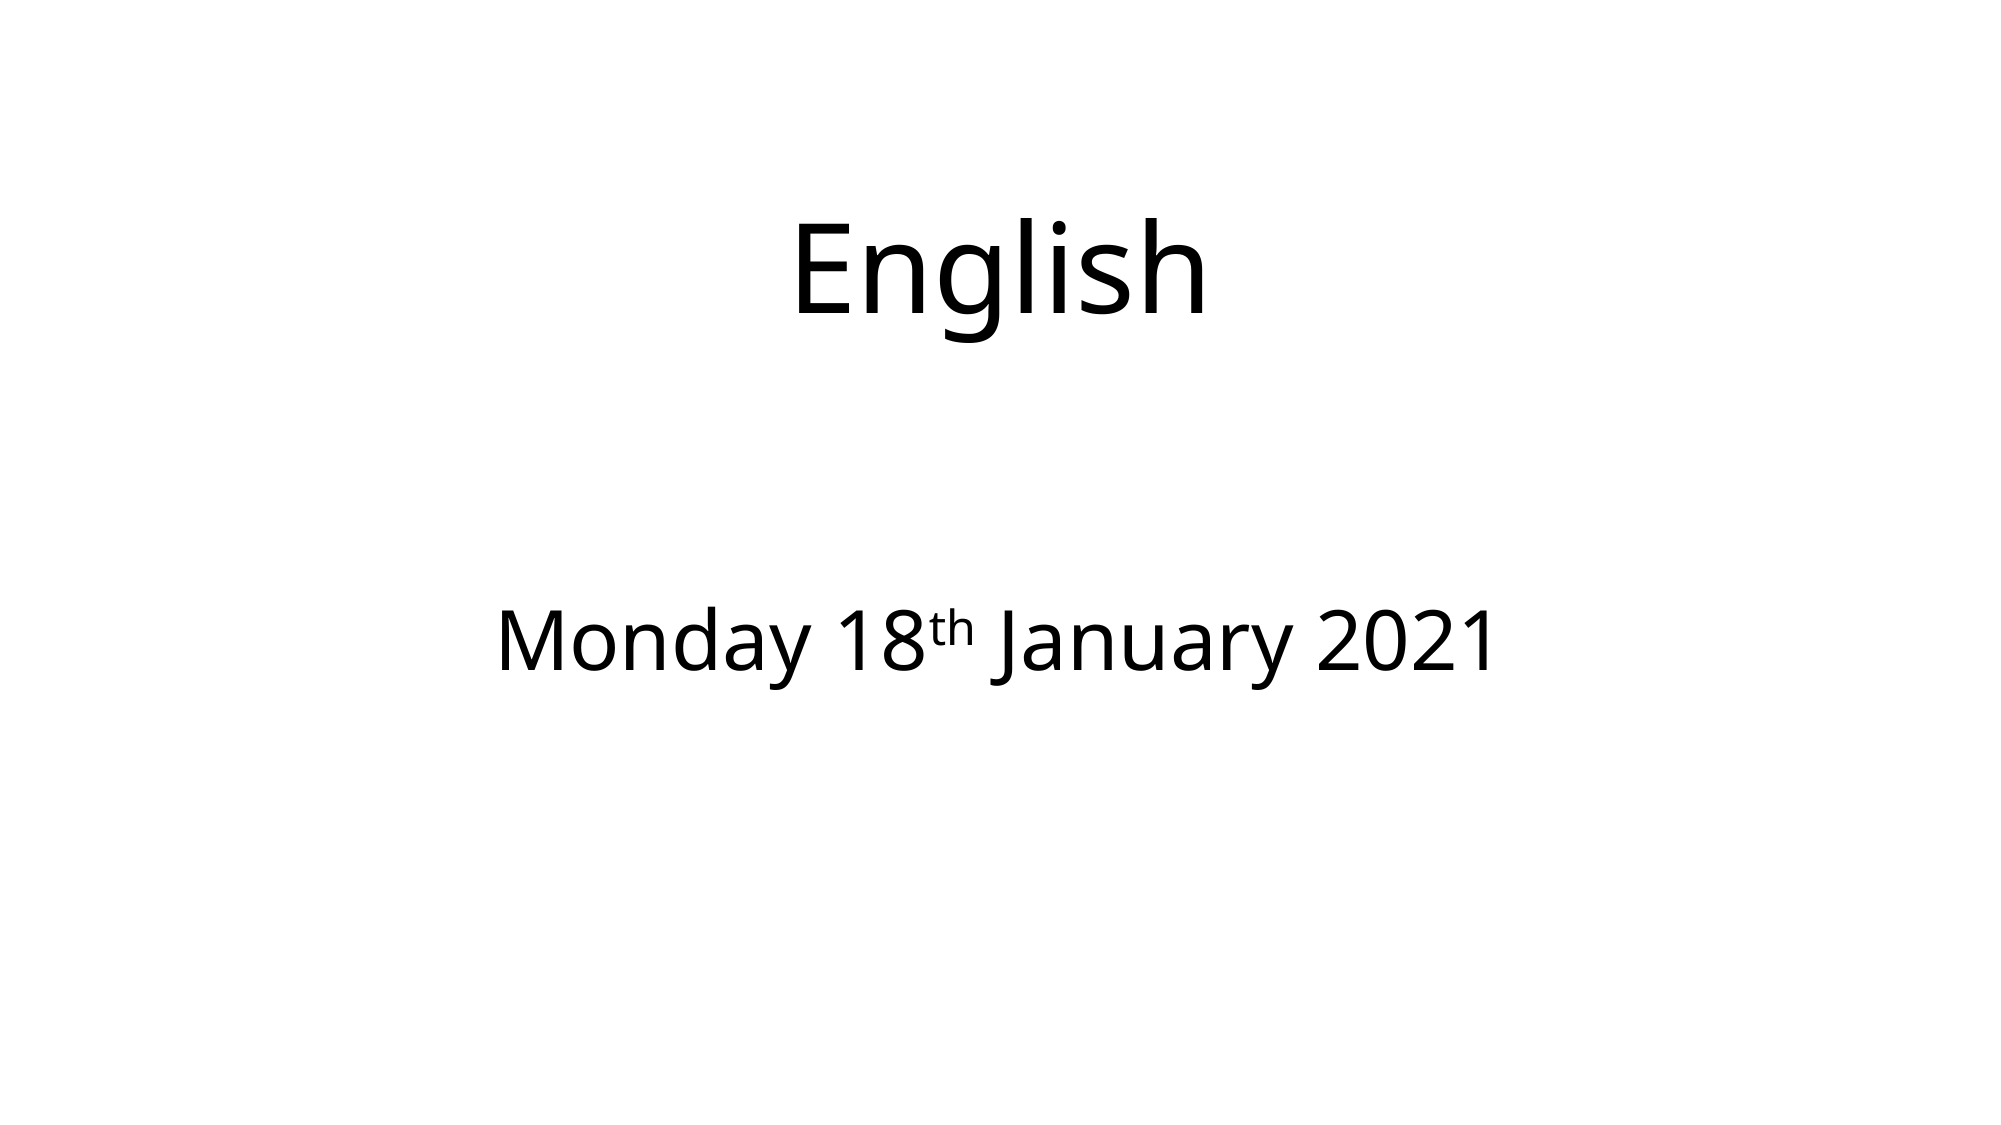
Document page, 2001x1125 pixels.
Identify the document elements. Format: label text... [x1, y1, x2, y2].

subtitle Monday 18th January 2021 [249, 590, 1750, 744]
title English [249, 162, 1750, 349]
